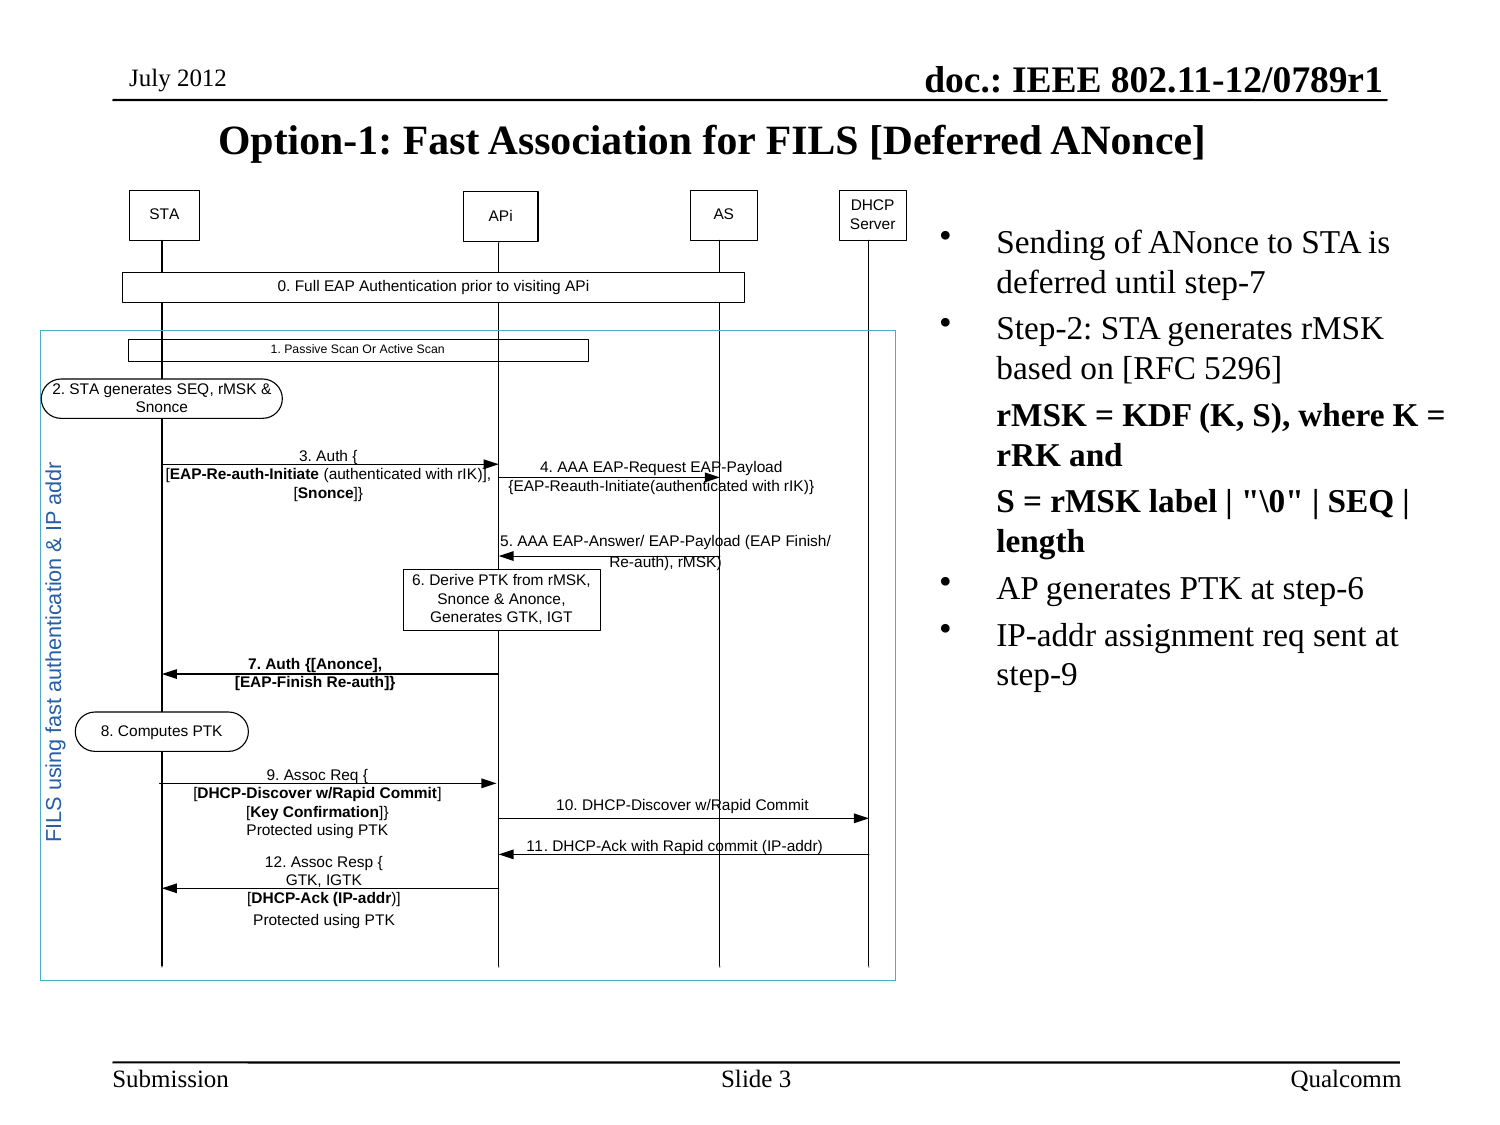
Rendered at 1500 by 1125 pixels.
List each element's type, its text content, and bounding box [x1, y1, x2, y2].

list Sending of ANonce to STA is deferred until step-7 Step-2: STA generates rMSK based on [RFC 5296] rMSK = KDF (K, S), where K = rRK and S = rMSK label | "\0" | SEQ | length AP generates PTK at step-6 IP-addr assignment req sent at step-9 [924, 212, 1476, 1001]
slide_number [114, 54, 274, 100]
footer Qualcomm [1288, 1061, 1402, 1093]
title Option-1: Fast Association for FILS [Deferred ANonce] [24, 112, 1401, 163]
slide_number Slide 3 [712, 1061, 800, 1093]
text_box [24, 187, 911, 996]
